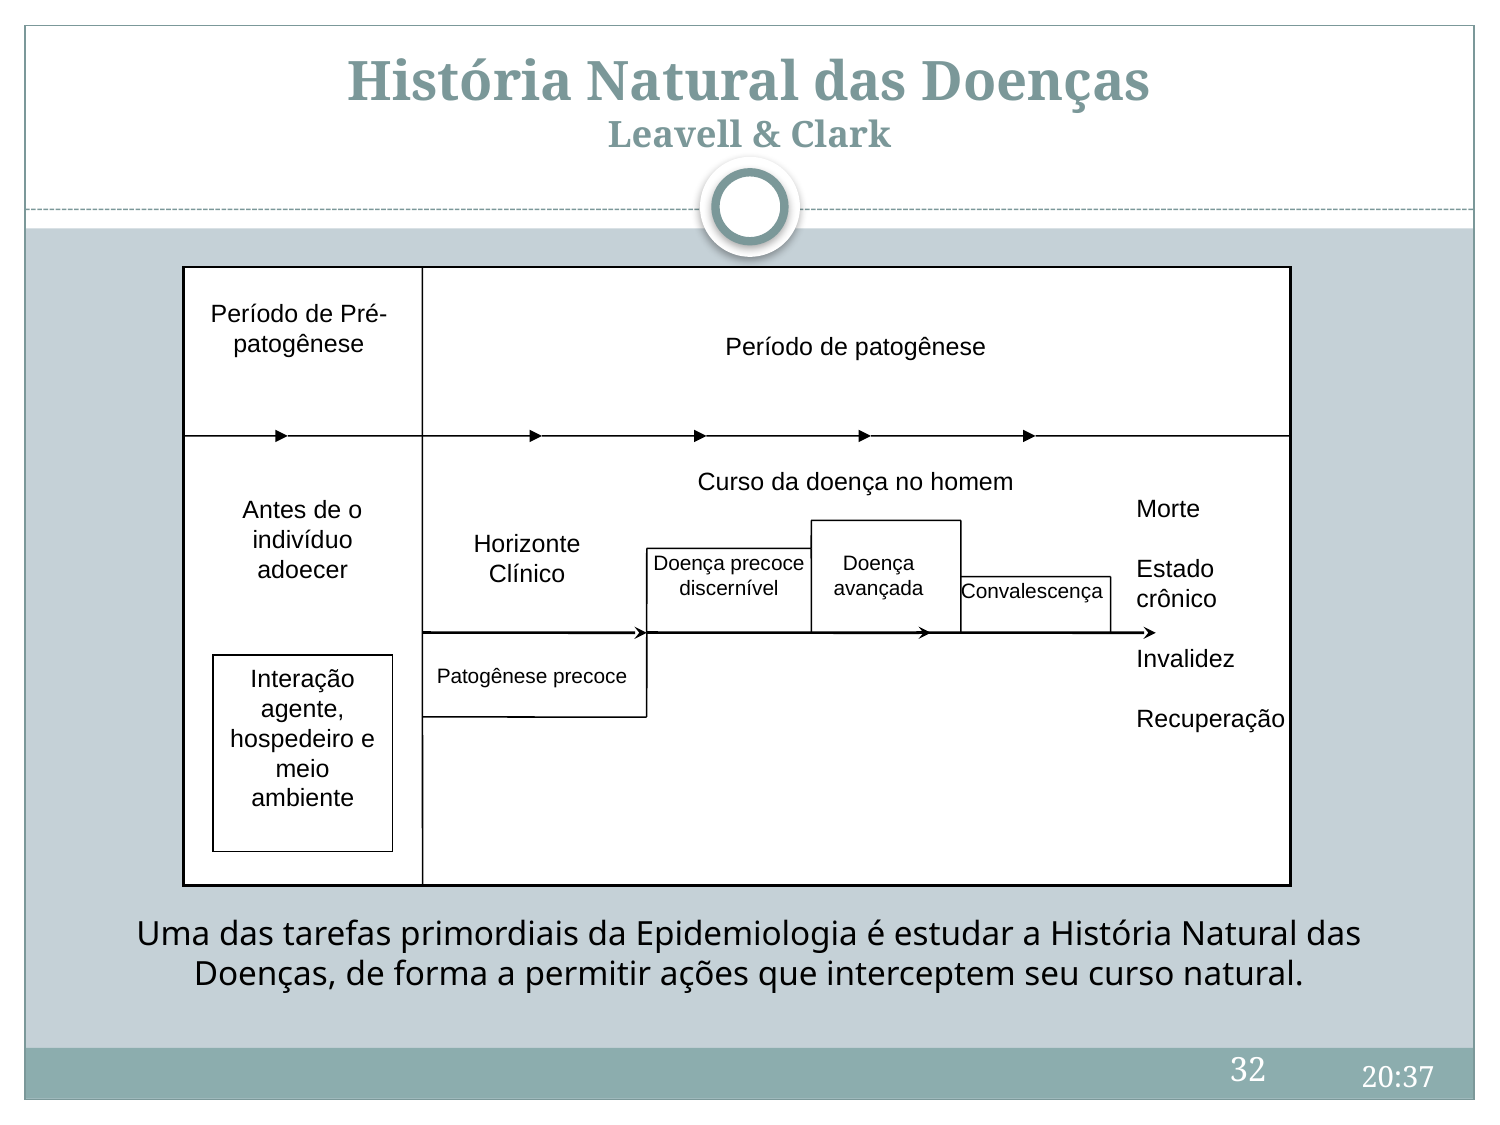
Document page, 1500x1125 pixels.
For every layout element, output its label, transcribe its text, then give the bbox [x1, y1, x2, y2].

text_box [182, 266, 1306, 886]
title História Natural das Doenças Leavell & Clark [49, 37, 1450, 162]
slide_number 32 [1187, 1035, 1310, 1108]
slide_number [1316, 1050, 1450, 1111]
text_box Uma das tarefas primordiais da Epidemiologia é estudar a História Natural das Doenças, de forma a permitir ações que interceptem seu curso natural. [76, 904, 1424, 1000]
